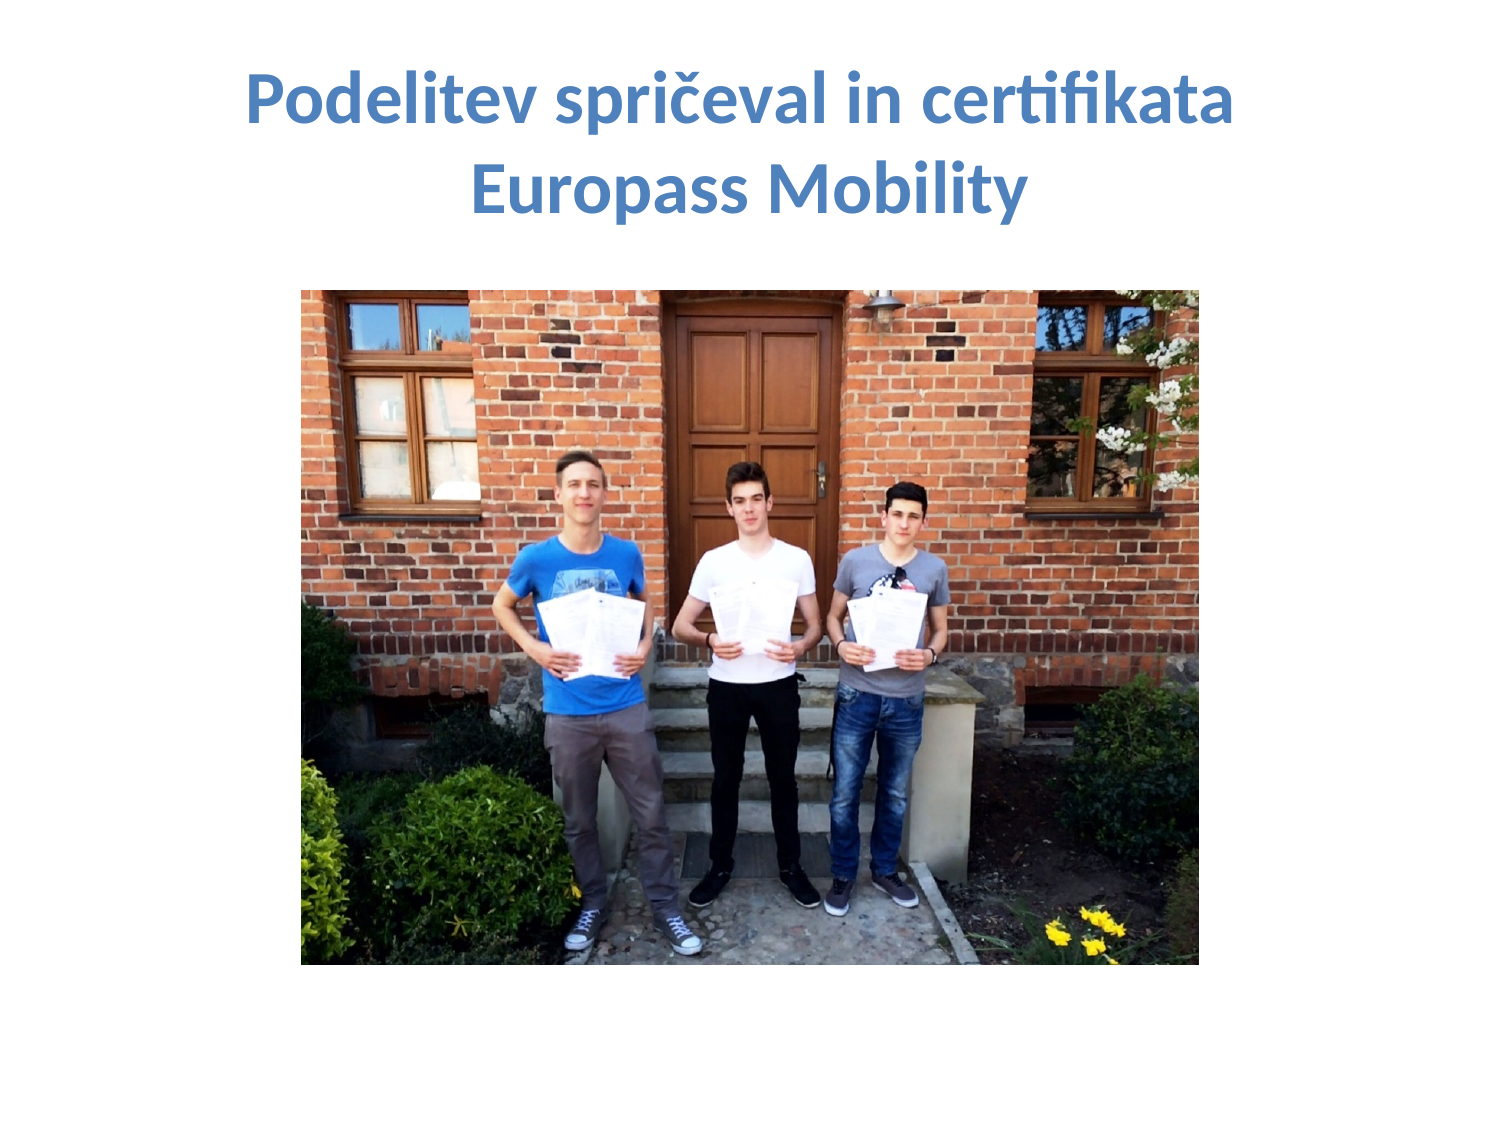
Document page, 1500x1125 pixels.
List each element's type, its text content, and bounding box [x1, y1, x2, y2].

title Podelitev spričeval in certifikata Europass Mobility [75, 45, 1425, 233]
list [300, 290, 1200, 965]
